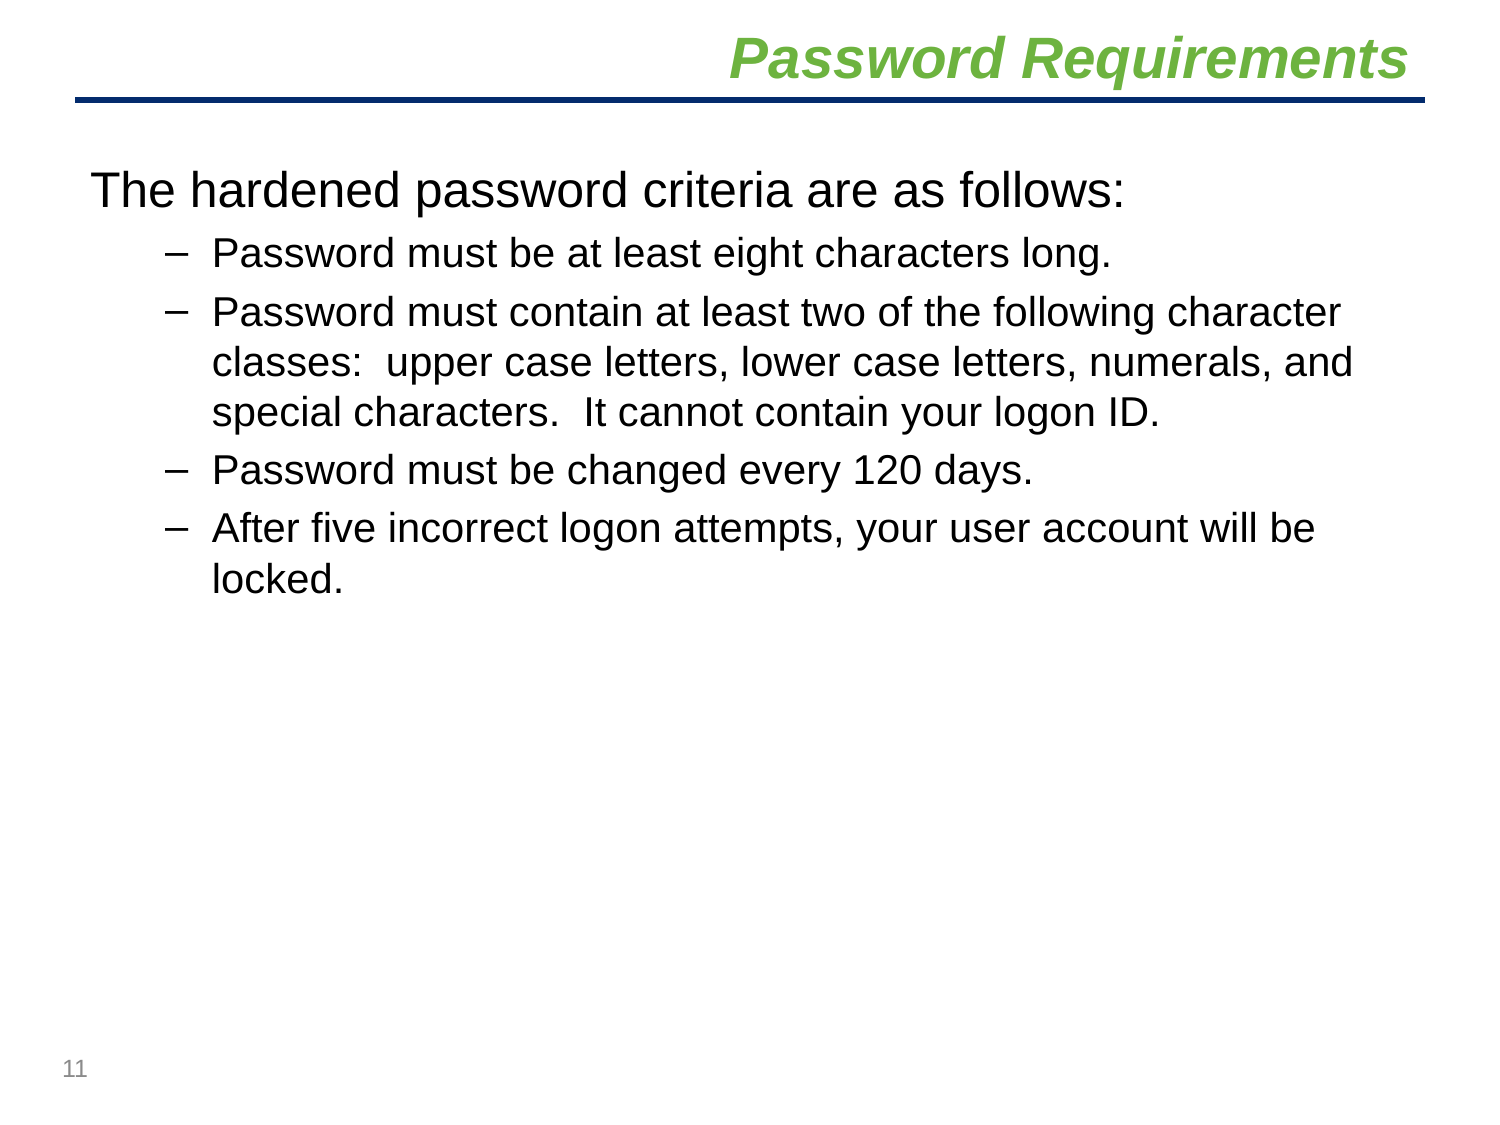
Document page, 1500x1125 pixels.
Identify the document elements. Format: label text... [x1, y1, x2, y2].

list The hardened password criteria are as follows: Password must be at least eight characters long. Password must contain at least two of the following character classes: upper case letters, lower case letters, numerals, and special characters. It cannot contain your logon ID. Password must be changed every 120 days. After five incorrect logon attempts, your user account will be locked. [75, 149, 1425, 1013]
slide_number 11 [12, 1037, 138, 1098]
title Password Requirements [75, 12, 1425, 125]
